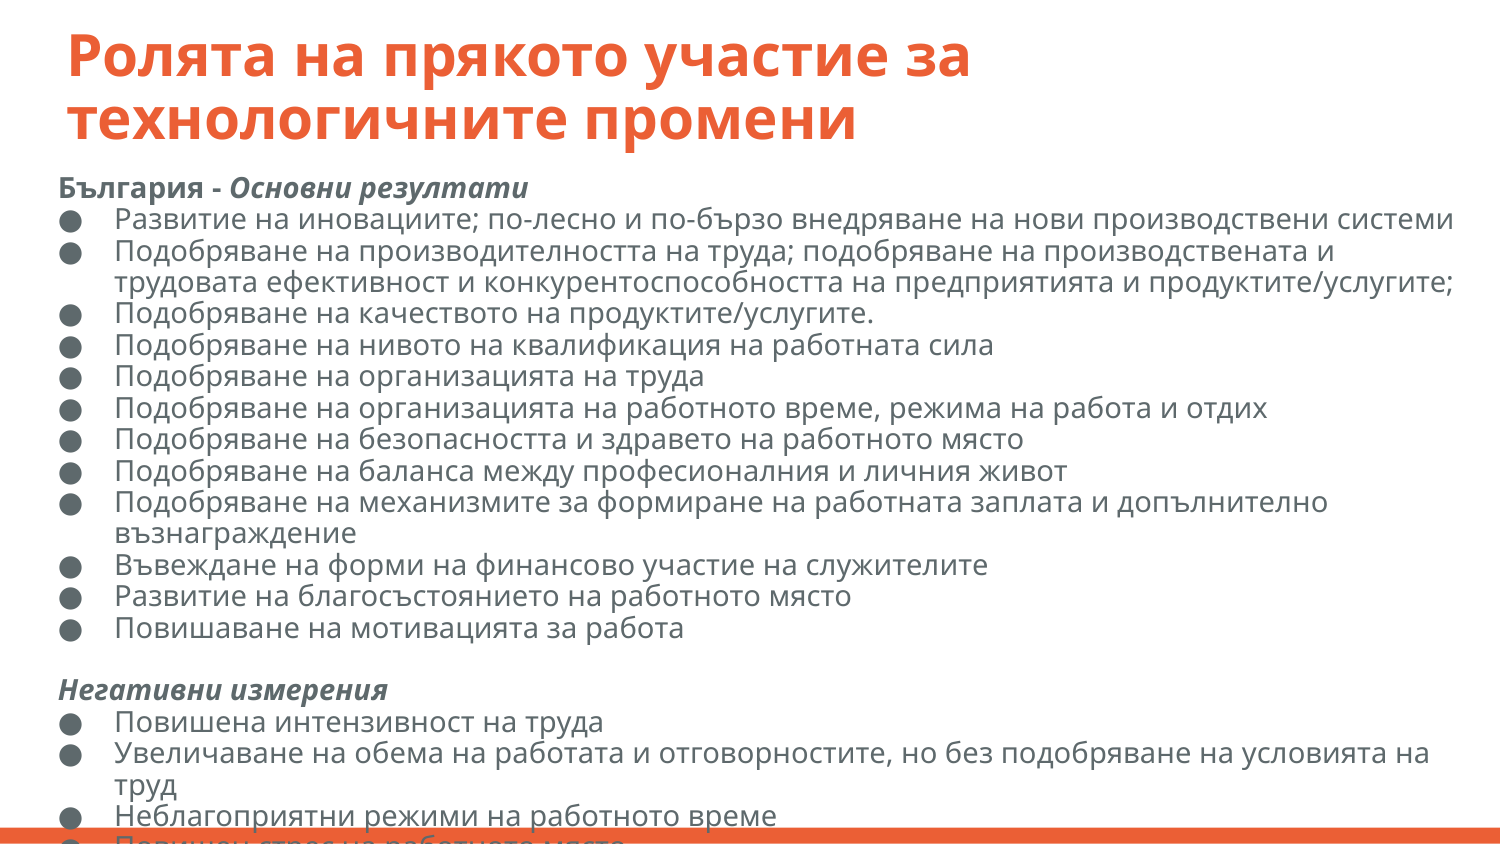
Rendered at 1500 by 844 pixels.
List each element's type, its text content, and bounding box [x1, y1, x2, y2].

title Ролята на прякото участие за технологичните промени [51, 11, 1449, 140]
list България - Основни резултати Развитие на иновациите; по-лесно и по-бързо внедряване на нови производствени системи Подобряване на производителността на труда; подобряване на производствената и трудовата ефективност и конкурентоспособността на предприятията и продуктите/услугите; Подобряване на качеството на продуктите/услугите. Подобряване на нивото на квалификация на работната сила Подобряване на организацията на труда Подобряване на организацията на работното време, режима на работа и отдих Подобряване на безопасността и здравето на работното място Подобряване на баланса между професионалния и личния живот Подобряване на механизмите за формиране на работната заплата и допълнително възнаграждение Въвеждане на форми на финансово участие на служителите Развитие на благосъстоянието на работното място Повишаване на мотивацията за работа Негативни измерения Повишена интензивност на труда Увеличаване на обема на работата и отговорностите, но без подобряване на условията на труд Неблагоприятни режими на работното време Повишен стрес на работното място [24, 158, 1487, 816]
